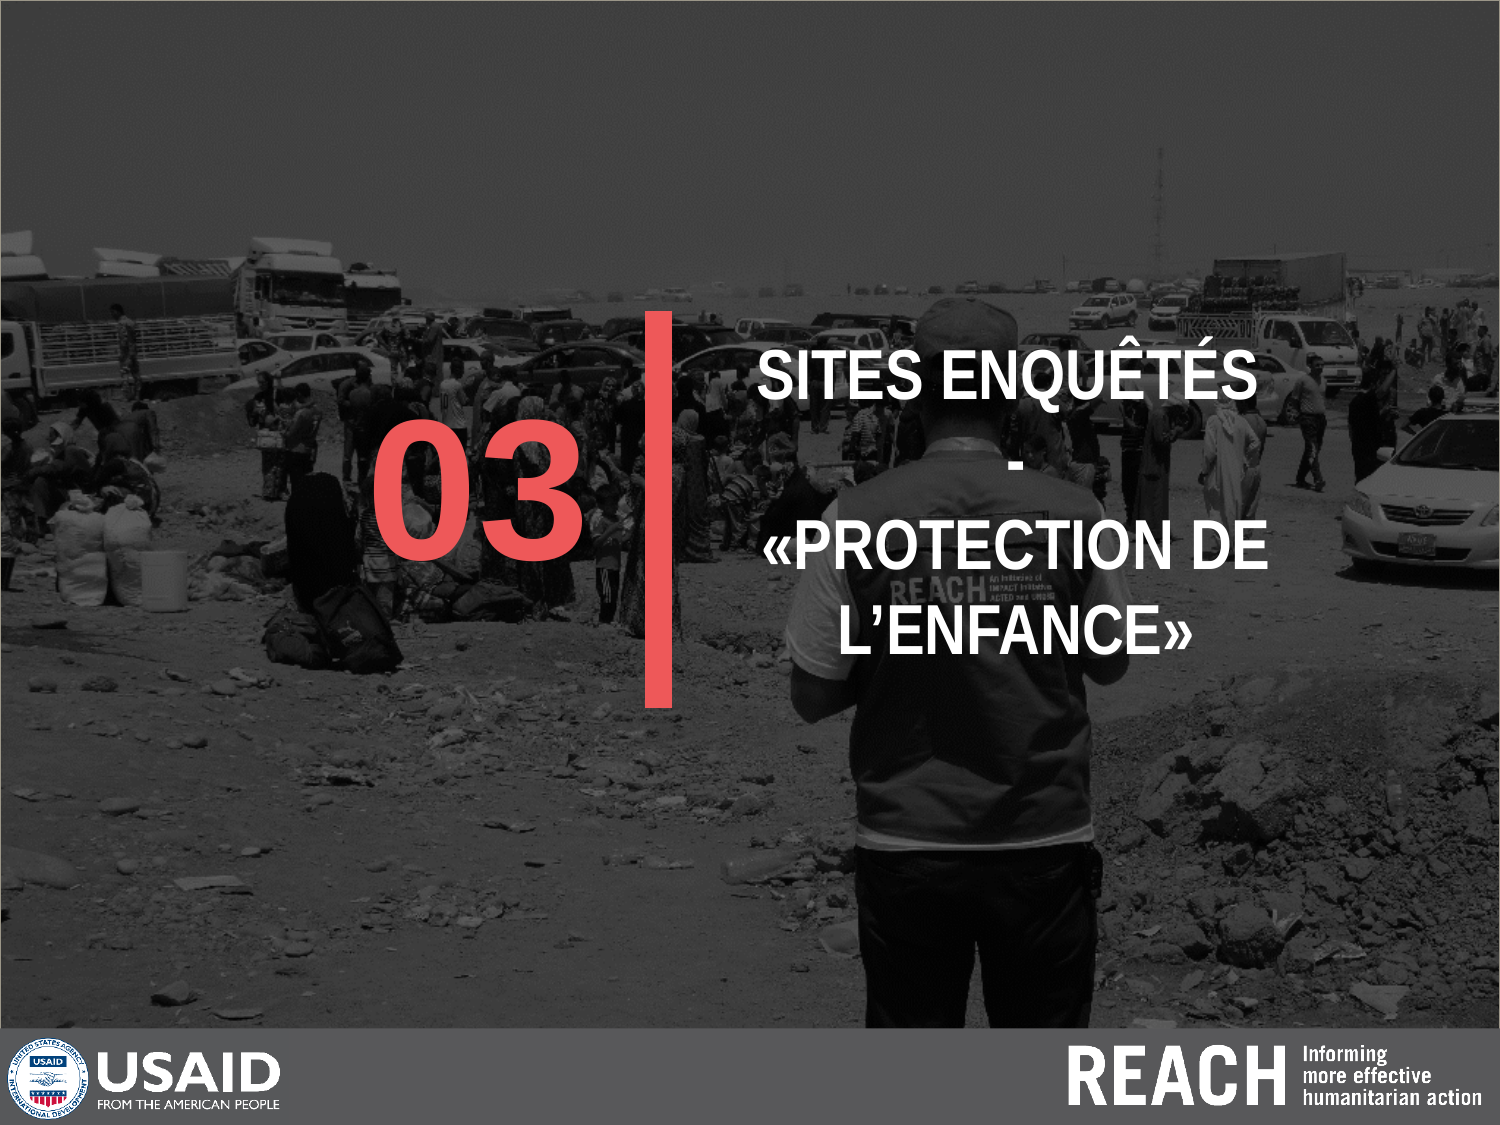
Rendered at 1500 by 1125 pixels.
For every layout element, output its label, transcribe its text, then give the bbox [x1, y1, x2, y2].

picture [1, 1, 1500, 1125]
subtitle SITES ENQUÊTÉS - «PROTECTION DE L’ENFANCE» [728, 355, 1305, 642]
picture [0, 1029, 289, 1125]
title 03 [351, 408, 605, 608]
